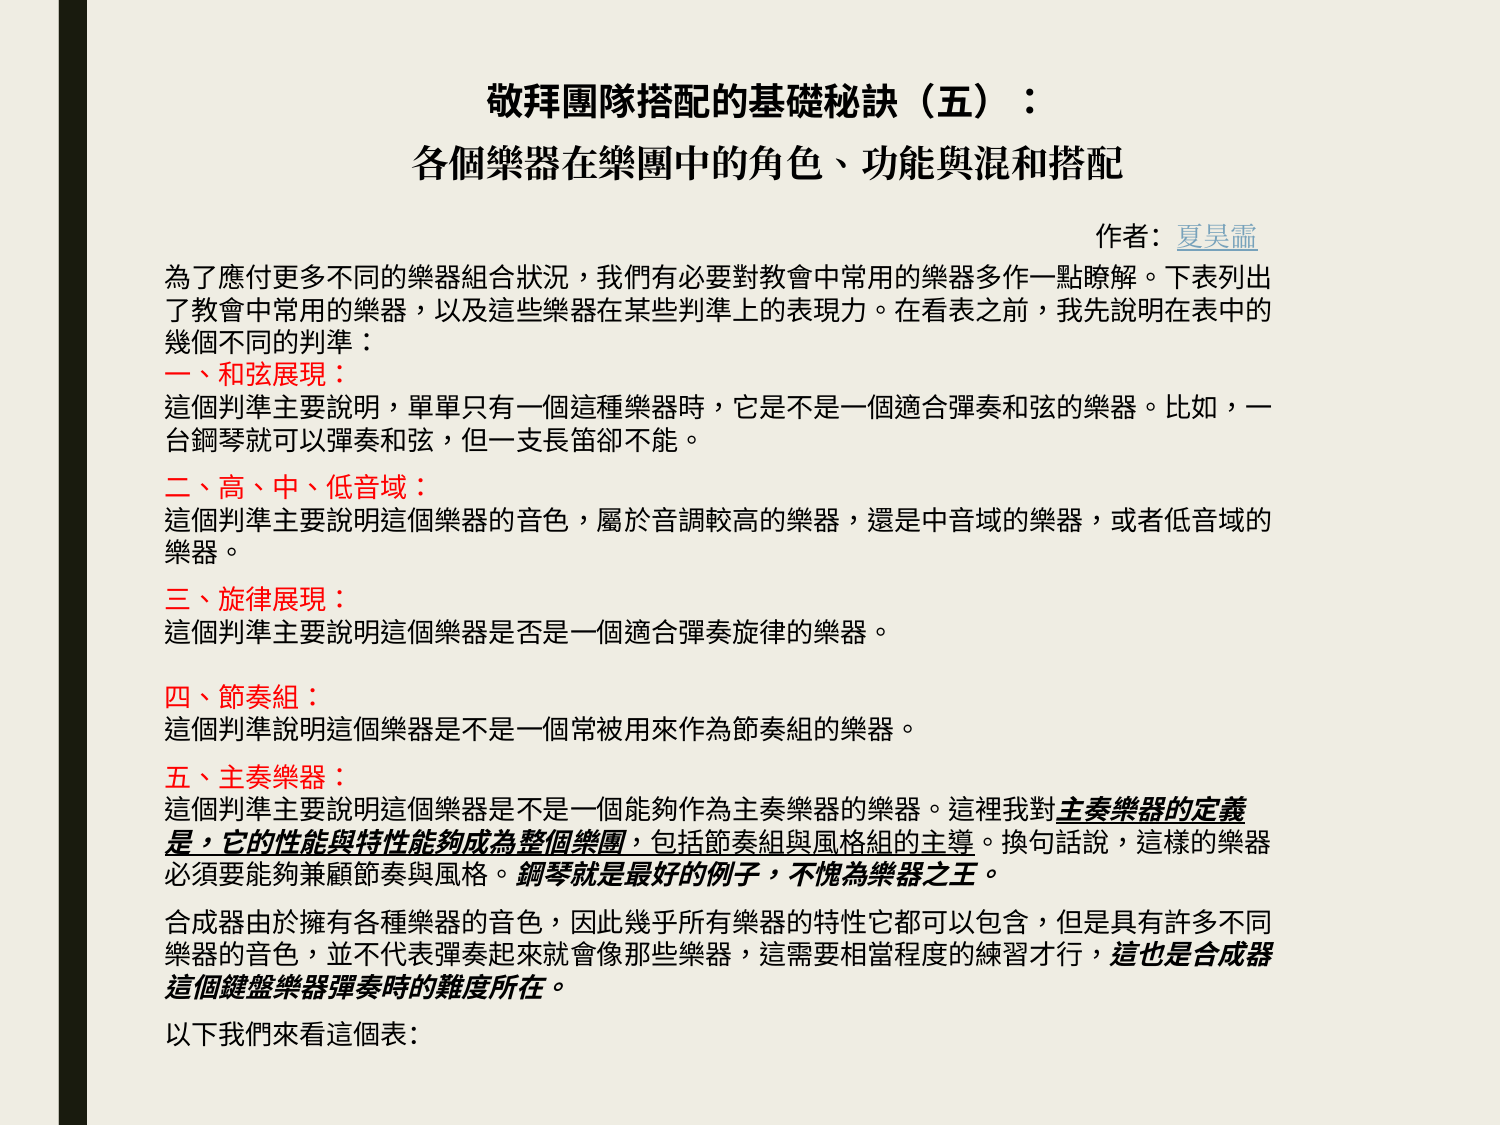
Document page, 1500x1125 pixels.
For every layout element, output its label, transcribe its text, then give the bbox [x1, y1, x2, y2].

text_box 為了應付更多不同的樂器組合狀況，我們有必要對教會中常用的樂器多作一點瞭解。下表列出了教會中常用的樂器，以及這些樂器在某些判準上的表現力。在看表之前，我先說明在表中的幾個不同的判準： 一、和弦展現： 這個判準主要說明，單單只有一個這種樂器時，它是不是一個適合彈奏和弦的樂器。比如，一台鋼琴就可以彈奏和弦，但一支長笛卻不能。 二、高、中、低音域： 這個判準主要說明這個樂器的音色，屬於音調較高的樂器，還是中音域的樂器，或者低音域的樂器。 三、旋律展現： 這個判準主要說明這個樂器是否是一個適合彈奏旋律的樂器。 四、節奏組： 這個判準說明這個樂器是不是一個常被用來作為節奏組的樂器。 五、主奏樂器： 這個判準主要說明這個樂器是不是一個能夠作為主奏樂器的樂器。這裡我對主奏樂器的定義是，它的性能與特性能夠成為整個樂團，包括節奏組與風格組的主導。換句話說，這樣的樂器必須要能夠兼顧節奏與風格。鋼琴就是最好的例子，不愧為樂器之王。 合成器由於擁有各種樂器的音色，因此幾乎所有樂器的特性它都可以包含，但是具有許多不同樂器的音色，並不代表彈奏起來就會像那些樂器，這需要相當程度的練習才行，這也是合成器這個鍵盤樂器彈奏時的難度所在。 以下我們來看這個表： [150, 253, 1313, 1058]
table_header 敬拜團隊搭配的基礎秘訣（五）： 各個樂器在樂團中的角色、功能與混和搭配 作者：夏昊霝 [275, 62, 1259, 253]
